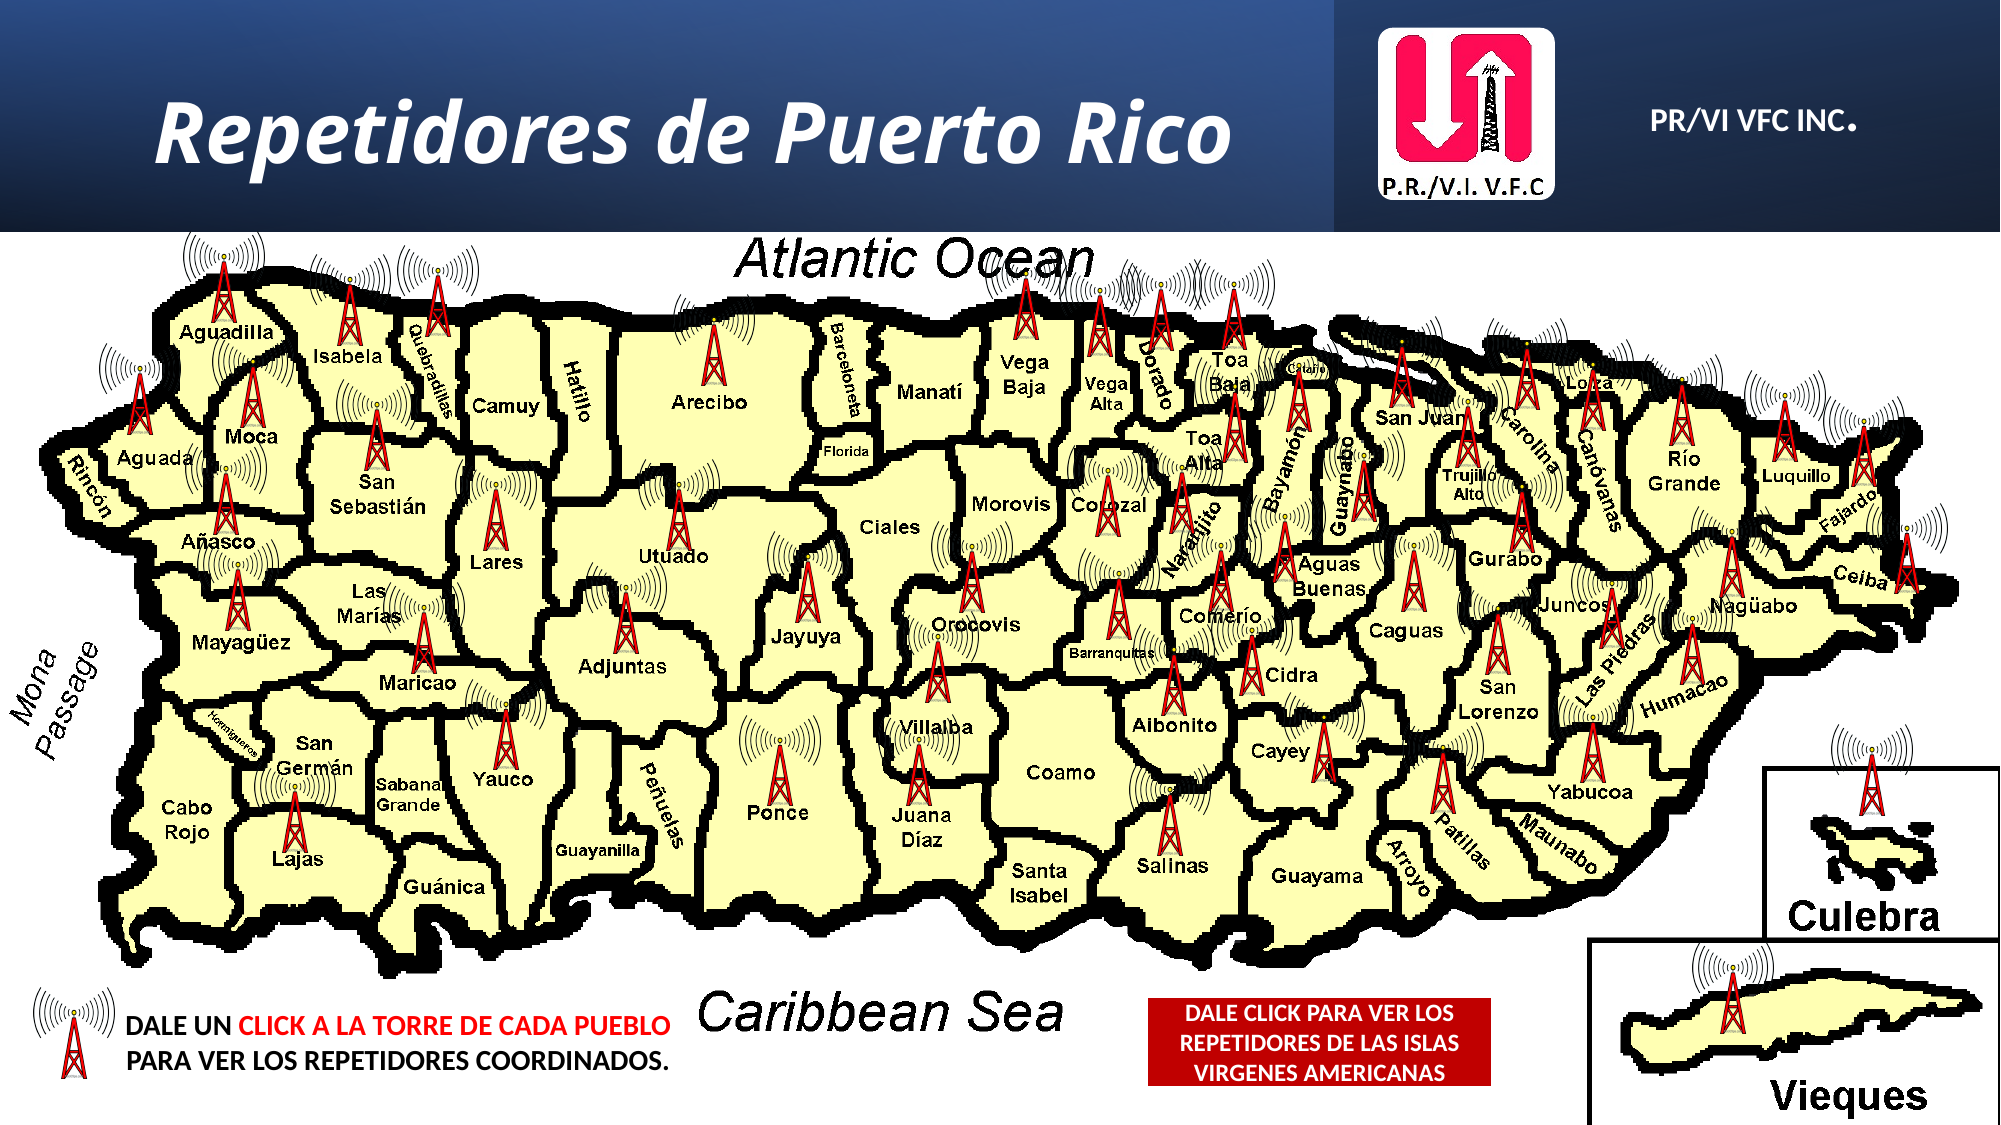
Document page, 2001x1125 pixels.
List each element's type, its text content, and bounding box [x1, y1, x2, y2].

picture [1378, 27, 1555, 201]
picture [0, 231, 2000, 1125]
subtitle PR/VI VFC INC. [1599, 77, 1910, 151]
text_box [0, 0, 2000, 232]
title Repetidores de Puerto Rico [114, 40, 1274, 231]
